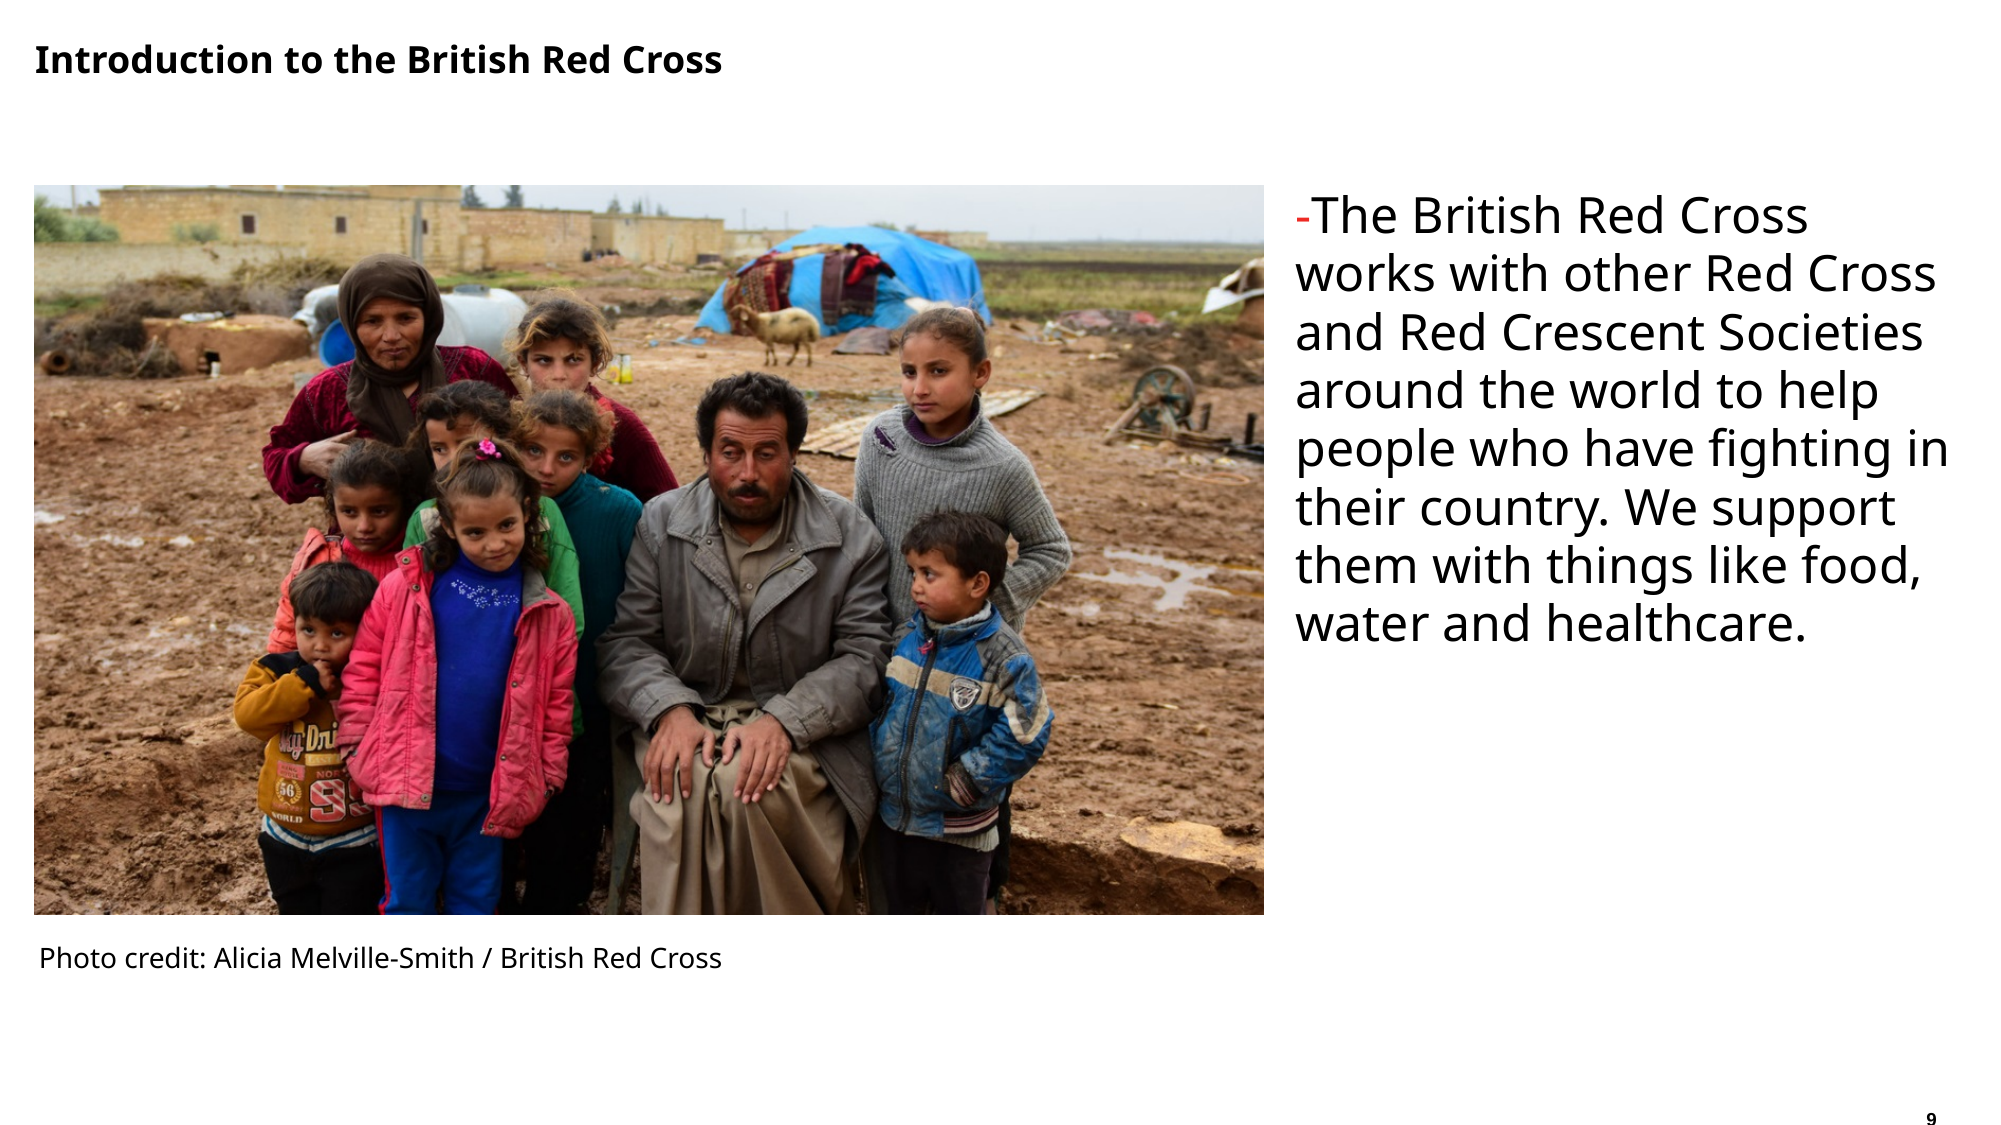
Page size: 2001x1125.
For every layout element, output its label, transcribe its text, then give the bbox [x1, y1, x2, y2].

picture [33, 185, 1264, 915]
title Introduction to the British Red Cross [35, 36, 738, 121]
list -The British Red Cross works with other Red Cross and Red Crescent Societies around the world to help people who have fighting in their country. We support them with things like food, water and healthcare. [1295, 184, 1960, 885]
text_box Photo credit: Alicia Melville-Smith / British Red Cross [24, 933, 739, 982]
slide_number 9 [1847, 1107, 1937, 1125]
